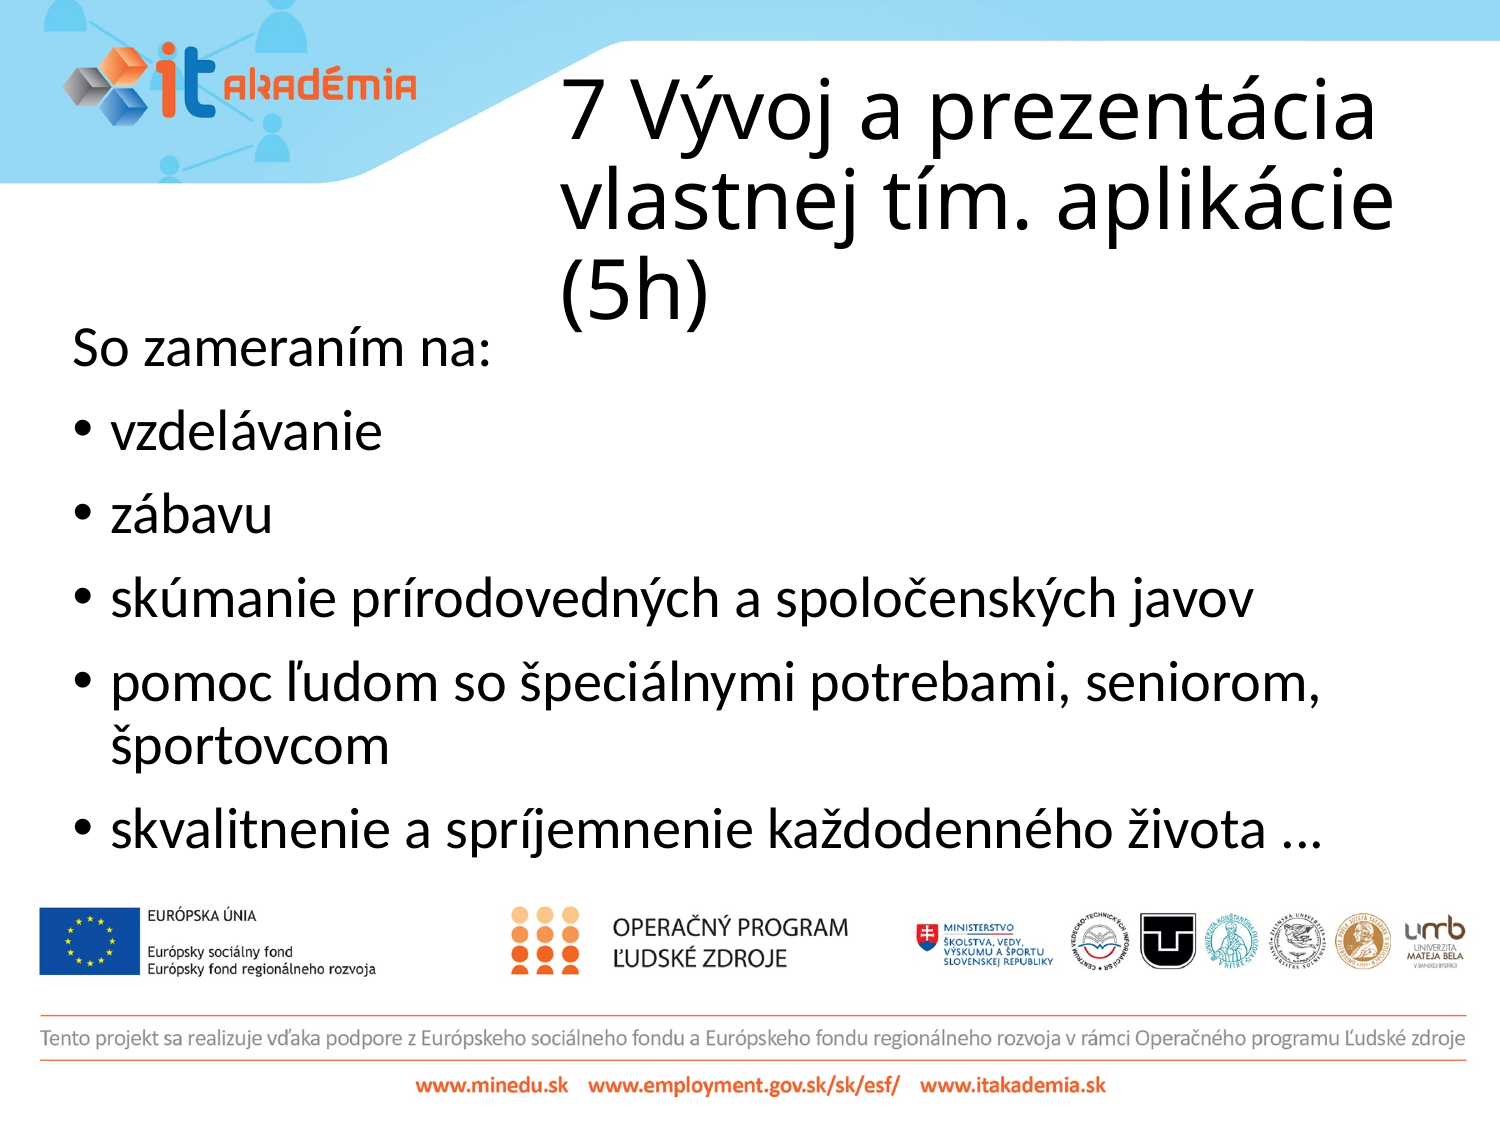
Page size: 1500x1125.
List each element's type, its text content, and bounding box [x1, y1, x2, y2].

picture [0, 0, 1500, 1125]
title 7 Vývoj a prezentácia vlastnej tím. aplikácie (5h) [546, 59, 1500, 278]
list So zameraním na: vzdelávanie zábavu skúmanie prírodovedných a spoločenských javov pomoc ľudom so špeciálnymi potrebami, seniorom, športovcom skvalitnenie a spríjemnenie každodenného života ... [57, 217, 1463, 932]
